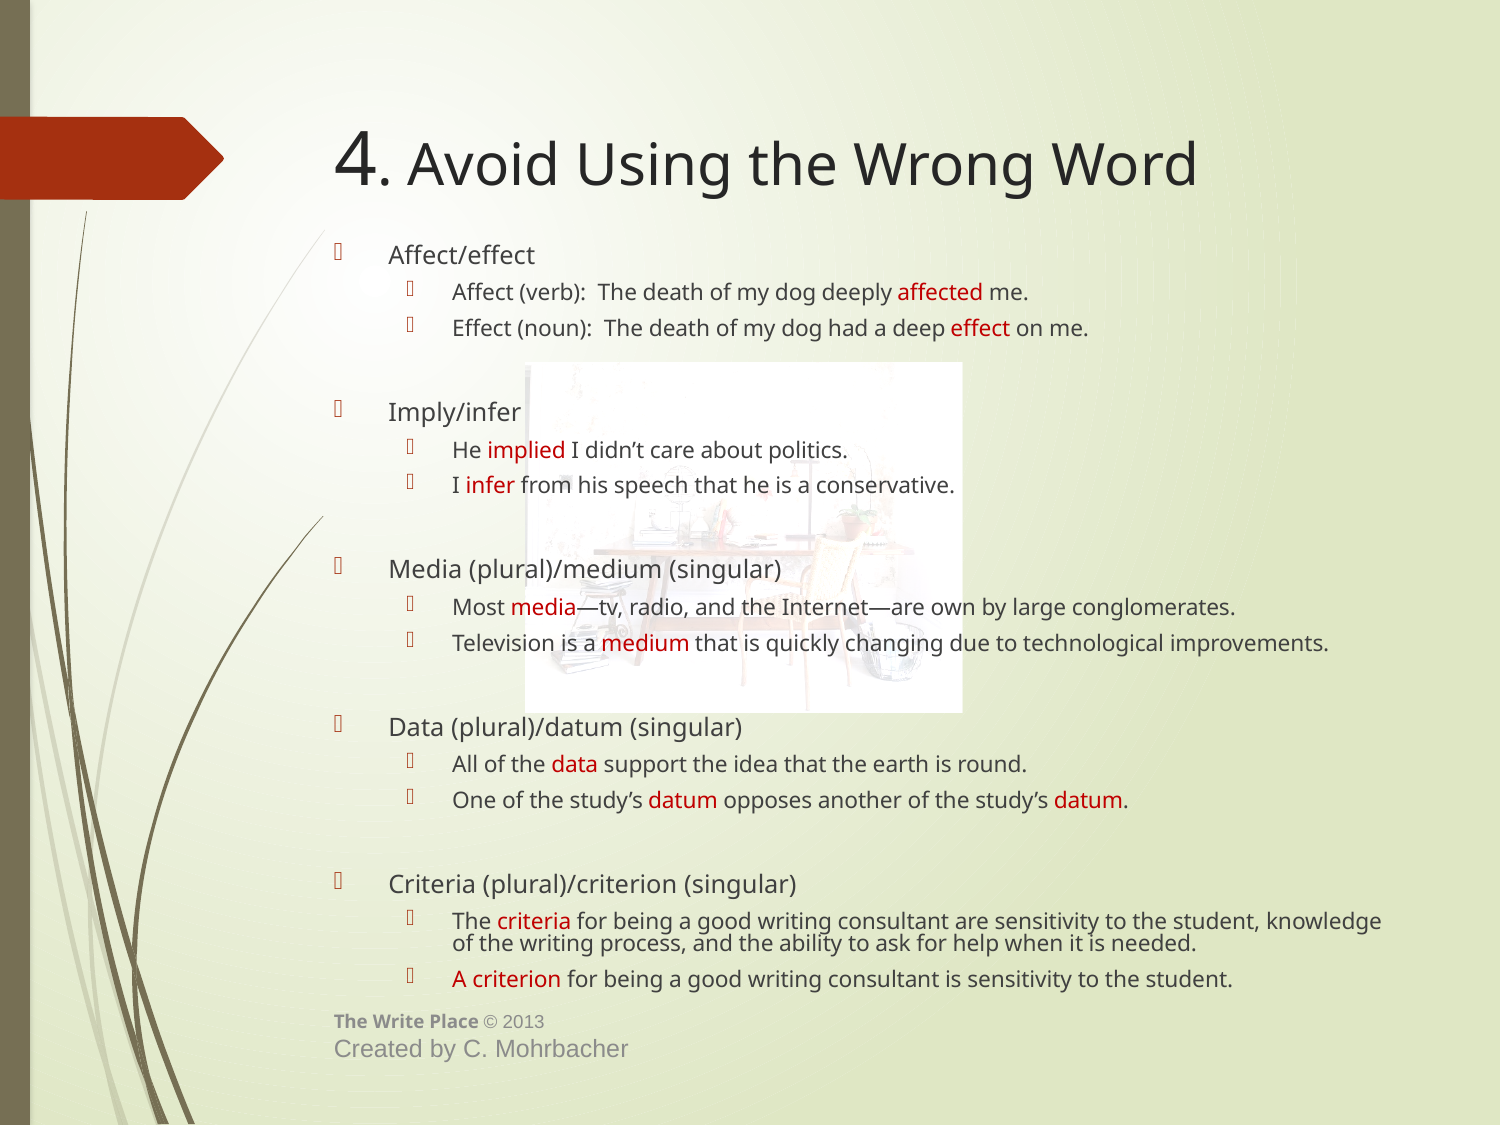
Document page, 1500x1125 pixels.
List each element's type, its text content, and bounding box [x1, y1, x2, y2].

title 4. Avoid Using the Wrong Word [319, 102, 1400, 237]
list Affect/effect Affect (verb): The death of my dog deeply affected me. Effect (noun): The death of my dog had a deep effect on me. Imply/infer He implied I didn’t care about politics. I infer from his speech that he is a conservative. Media (plural)/medium (singular) Most media—tv, radio, and the Internet—are own by large conglomerates. Television is a medium that is quickly changing due to technological improvements. Data (plural)/datum (singular) All of the data support the idea that the earth is round. One of the study’s datum opposes another of the study’s datum. Criteria (plural)/criterion (singular) The criteria for being a good writing consultant are sensitivity to the student, knowledge of the writing process, and the ability to ask for help when it is needed. A criterion for being a good writing consultant is sensitivity to the student. [318, 237, 1400, 1007]
footer The Write Place © 2013 Created by C. Mohrbacher [318, 1006, 1257, 1067]
